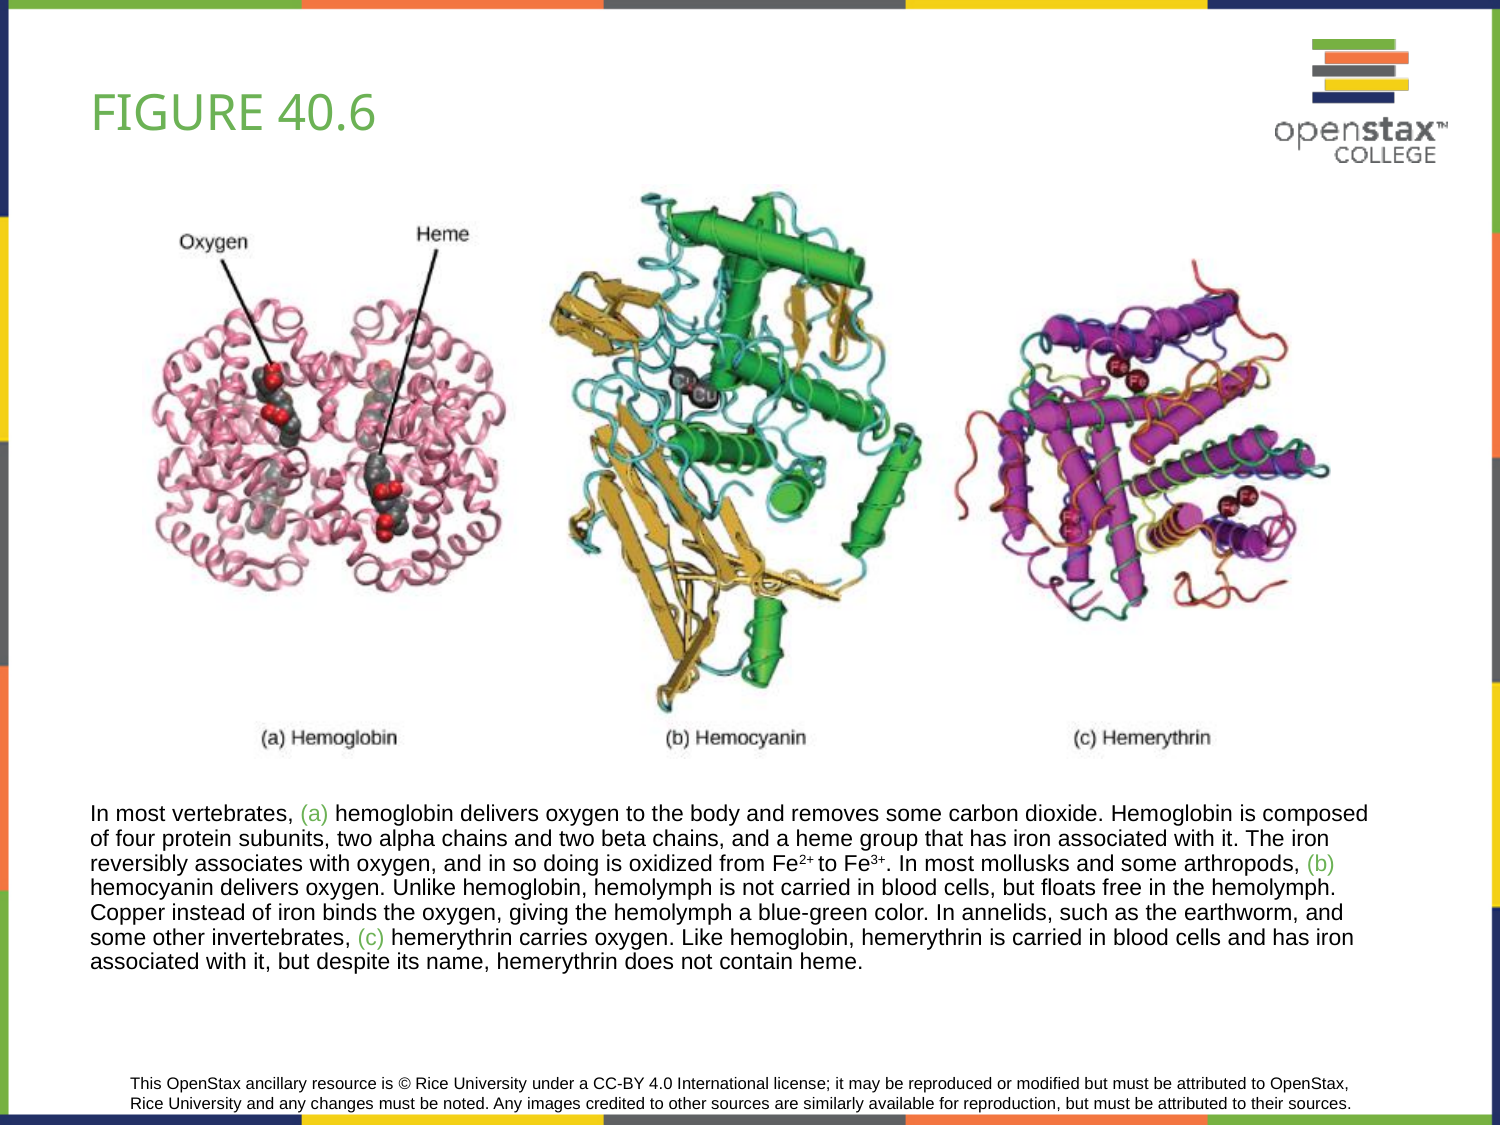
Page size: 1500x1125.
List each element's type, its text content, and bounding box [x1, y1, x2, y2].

title FIGURE 40.6 [75, 39, 1272, 148]
list In most vertebrates, (a) hemoglobin delivers oxygen to the body and removes some carbon dioxide. Hemoglobin is composed of four protein subunits, two alpha chains and two beta chains, and a heme group that has iron associated with it. The iron reversibly associates with oxygen, and in so doing is oxidized from Fe2+ to Fe3+. In most mollusks and some arthropods, (b) hemocyanin delivers oxygen. Unlike hemoglobin, hemolymph is not carried in blood cells, but floats free in the hemolymph. Copper instead of iron binds the oxygen, giving the hemolymph a blue-green color. In annelids, such as the earthworm, and some other invertebrates, (c) hemerythrin carries oxygen. Like hemoglobin, hemerythrin is carried in blood cells and has iron associated with it, but despite its name, hemerythrin does not contain heme. [75, 794, 1398, 986]
picture [0, 0, 1500, 1125]
footer This OpenStax ancillary resource is © Rice University under a CC-BY 4.0 International license; it may be reproduced or modified but must be attributed to OpenStax, Rice University and any changes must be noted. Any images credited to other sources are similarly available for reproduction, but must be attributed to their sources. [115, 1065, 1398, 1112]
